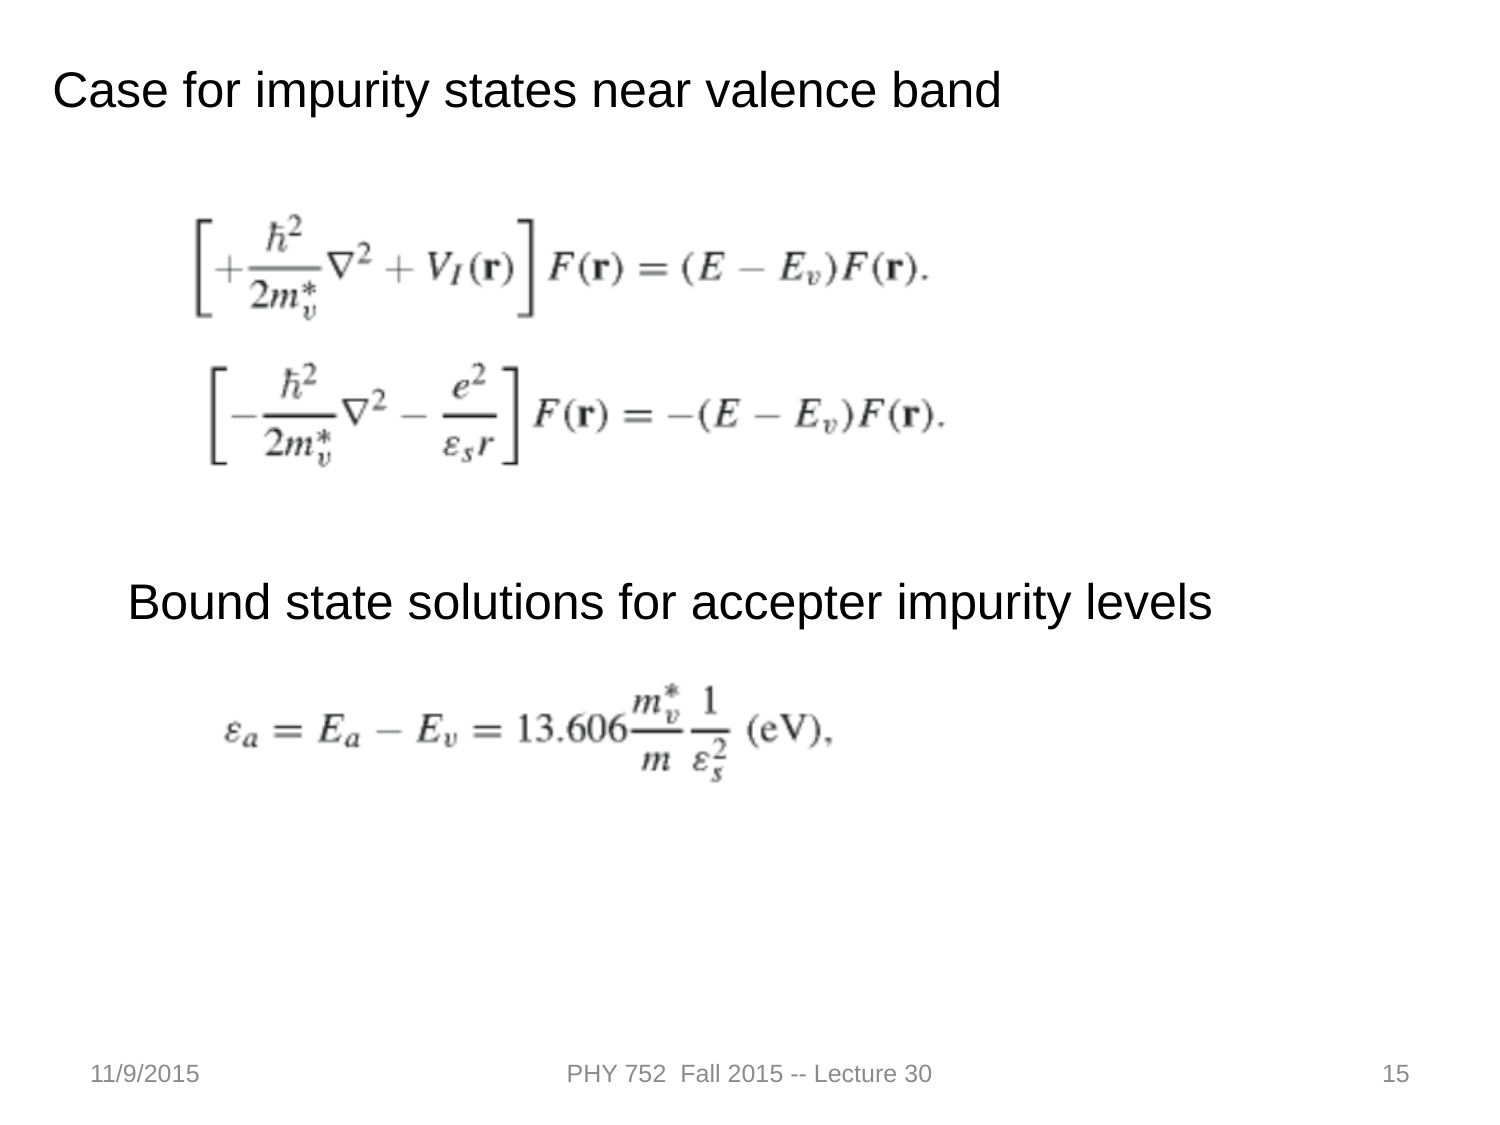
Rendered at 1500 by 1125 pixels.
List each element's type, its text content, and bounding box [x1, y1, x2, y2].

text_box Case for impurity states near valence band [37, 49, 1388, 125]
picture [191, 335, 954, 485]
picture [212, 666, 865, 801]
text_box Bound state solutions for accepter impurity levels [112, 562, 1338, 638]
footer PHY 752 Fall 2015 -- Lecture 30 [512, 1042, 988, 1103]
slide_number 15 [1074, 1042, 1425, 1103]
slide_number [75, 1042, 425, 1103]
picture [174, 187, 954, 326]
